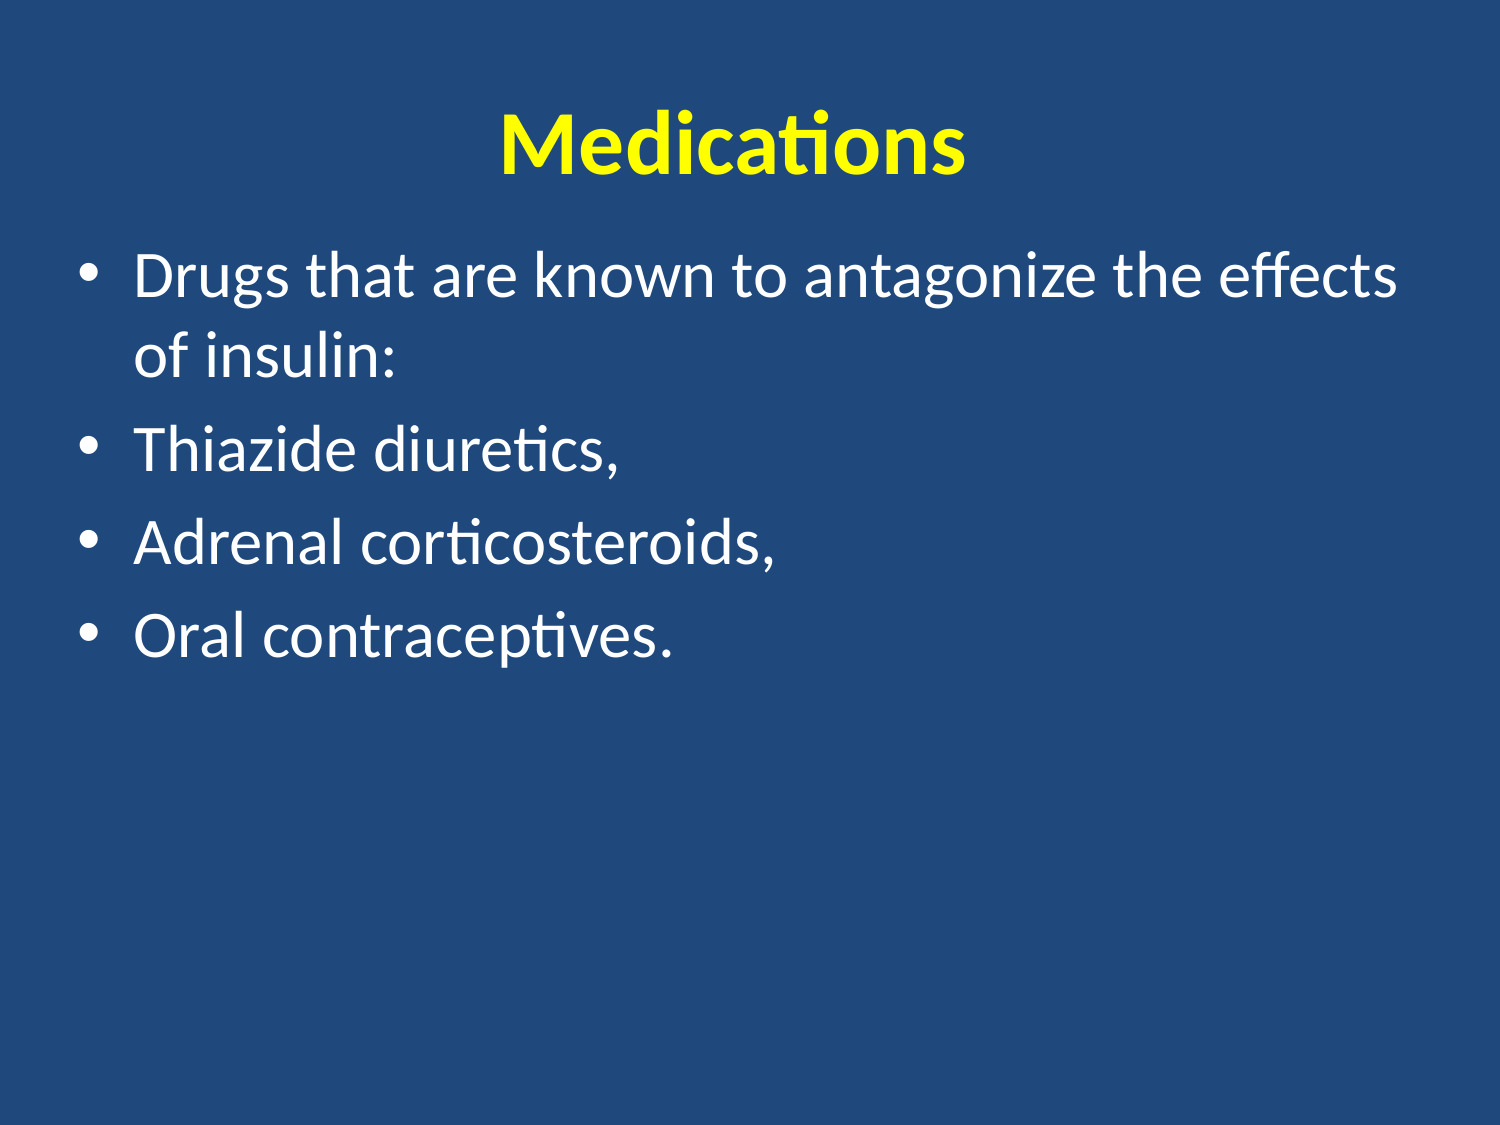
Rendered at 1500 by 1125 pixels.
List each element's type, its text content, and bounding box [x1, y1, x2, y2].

list Medications Drugs that are known to antagonize the effects of insulin: Thiazide diuretics, Adrenal corticosteroids, Oral contraceptives. [62, 74, 1426, 1001]
